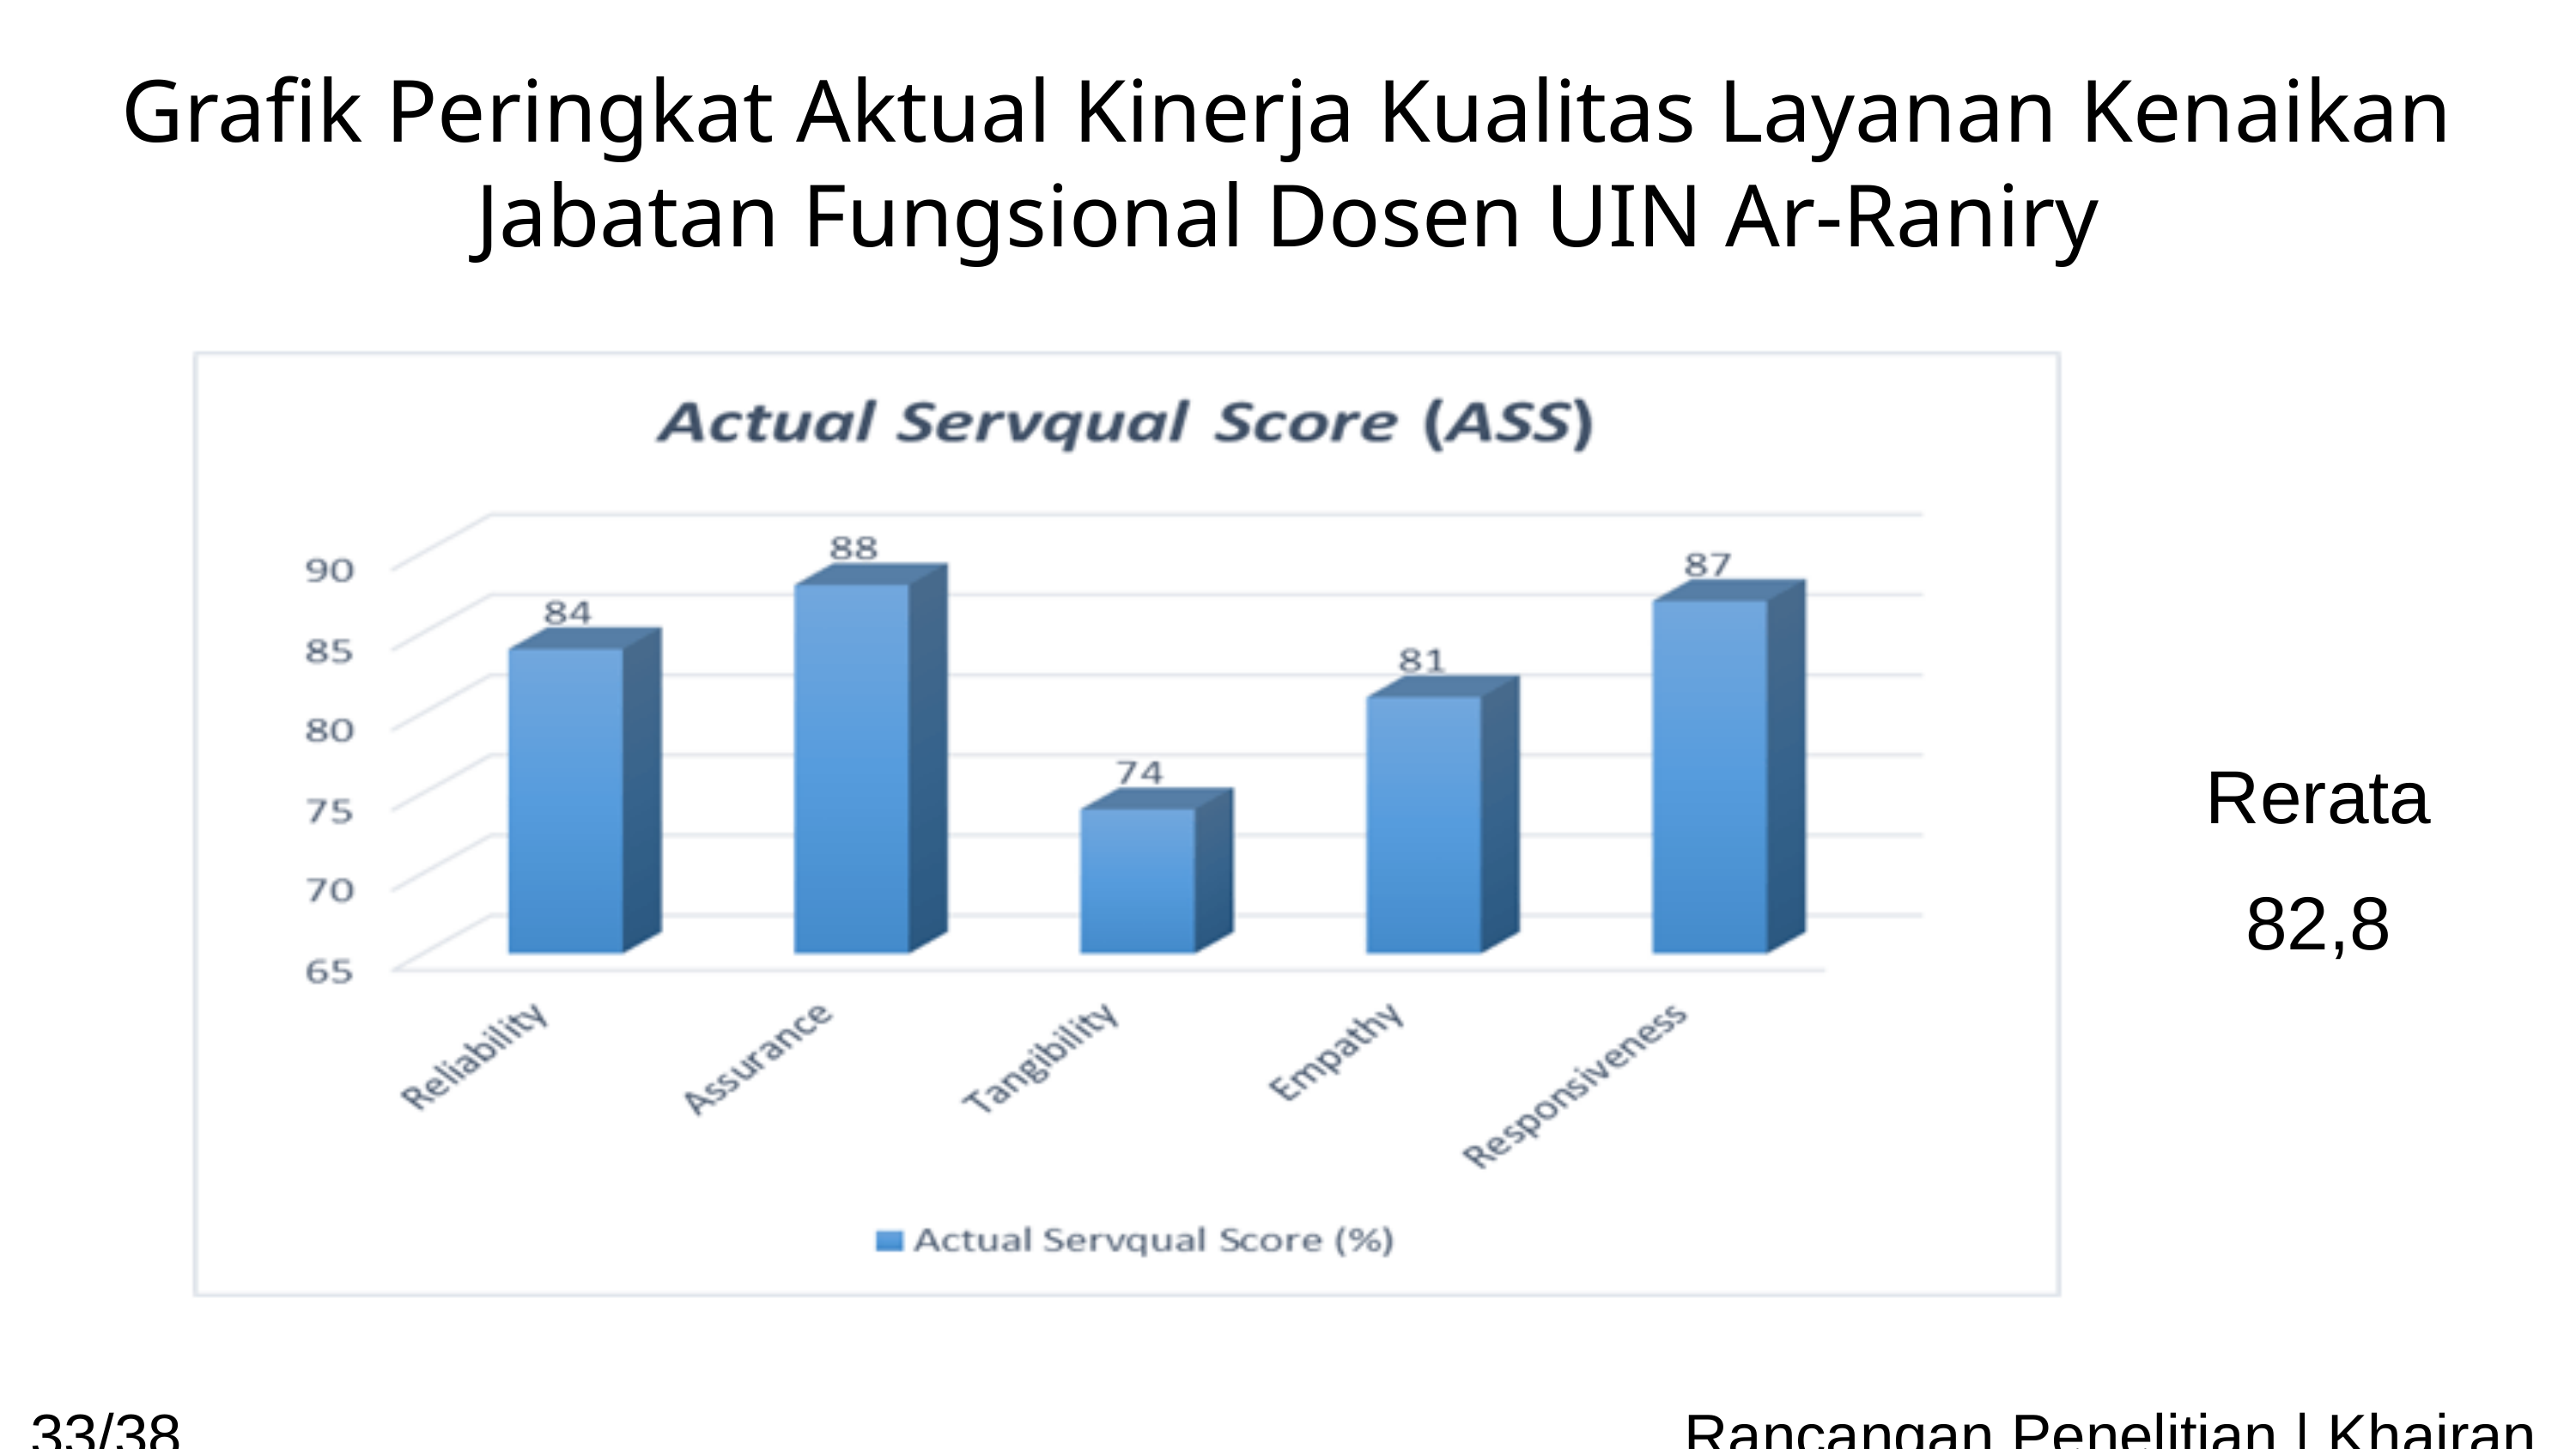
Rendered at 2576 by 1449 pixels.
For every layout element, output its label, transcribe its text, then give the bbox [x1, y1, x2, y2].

text_box Rancangan Penelitian | Khairan [1486, 1367, 2537, 1449]
text_box 33/38 [30, 1367, 344, 1449]
text_box Grafik Peringkat Aktual Kinerja Kualitas Layanan Kenaikan Jabatan Fungsional Dosen UIN Ar-Raniry [0, 54, 2576, 264]
text_box Rerata 82,8 [2123, 712, 2515, 965]
picture [144, 321, 2081, 1307]
